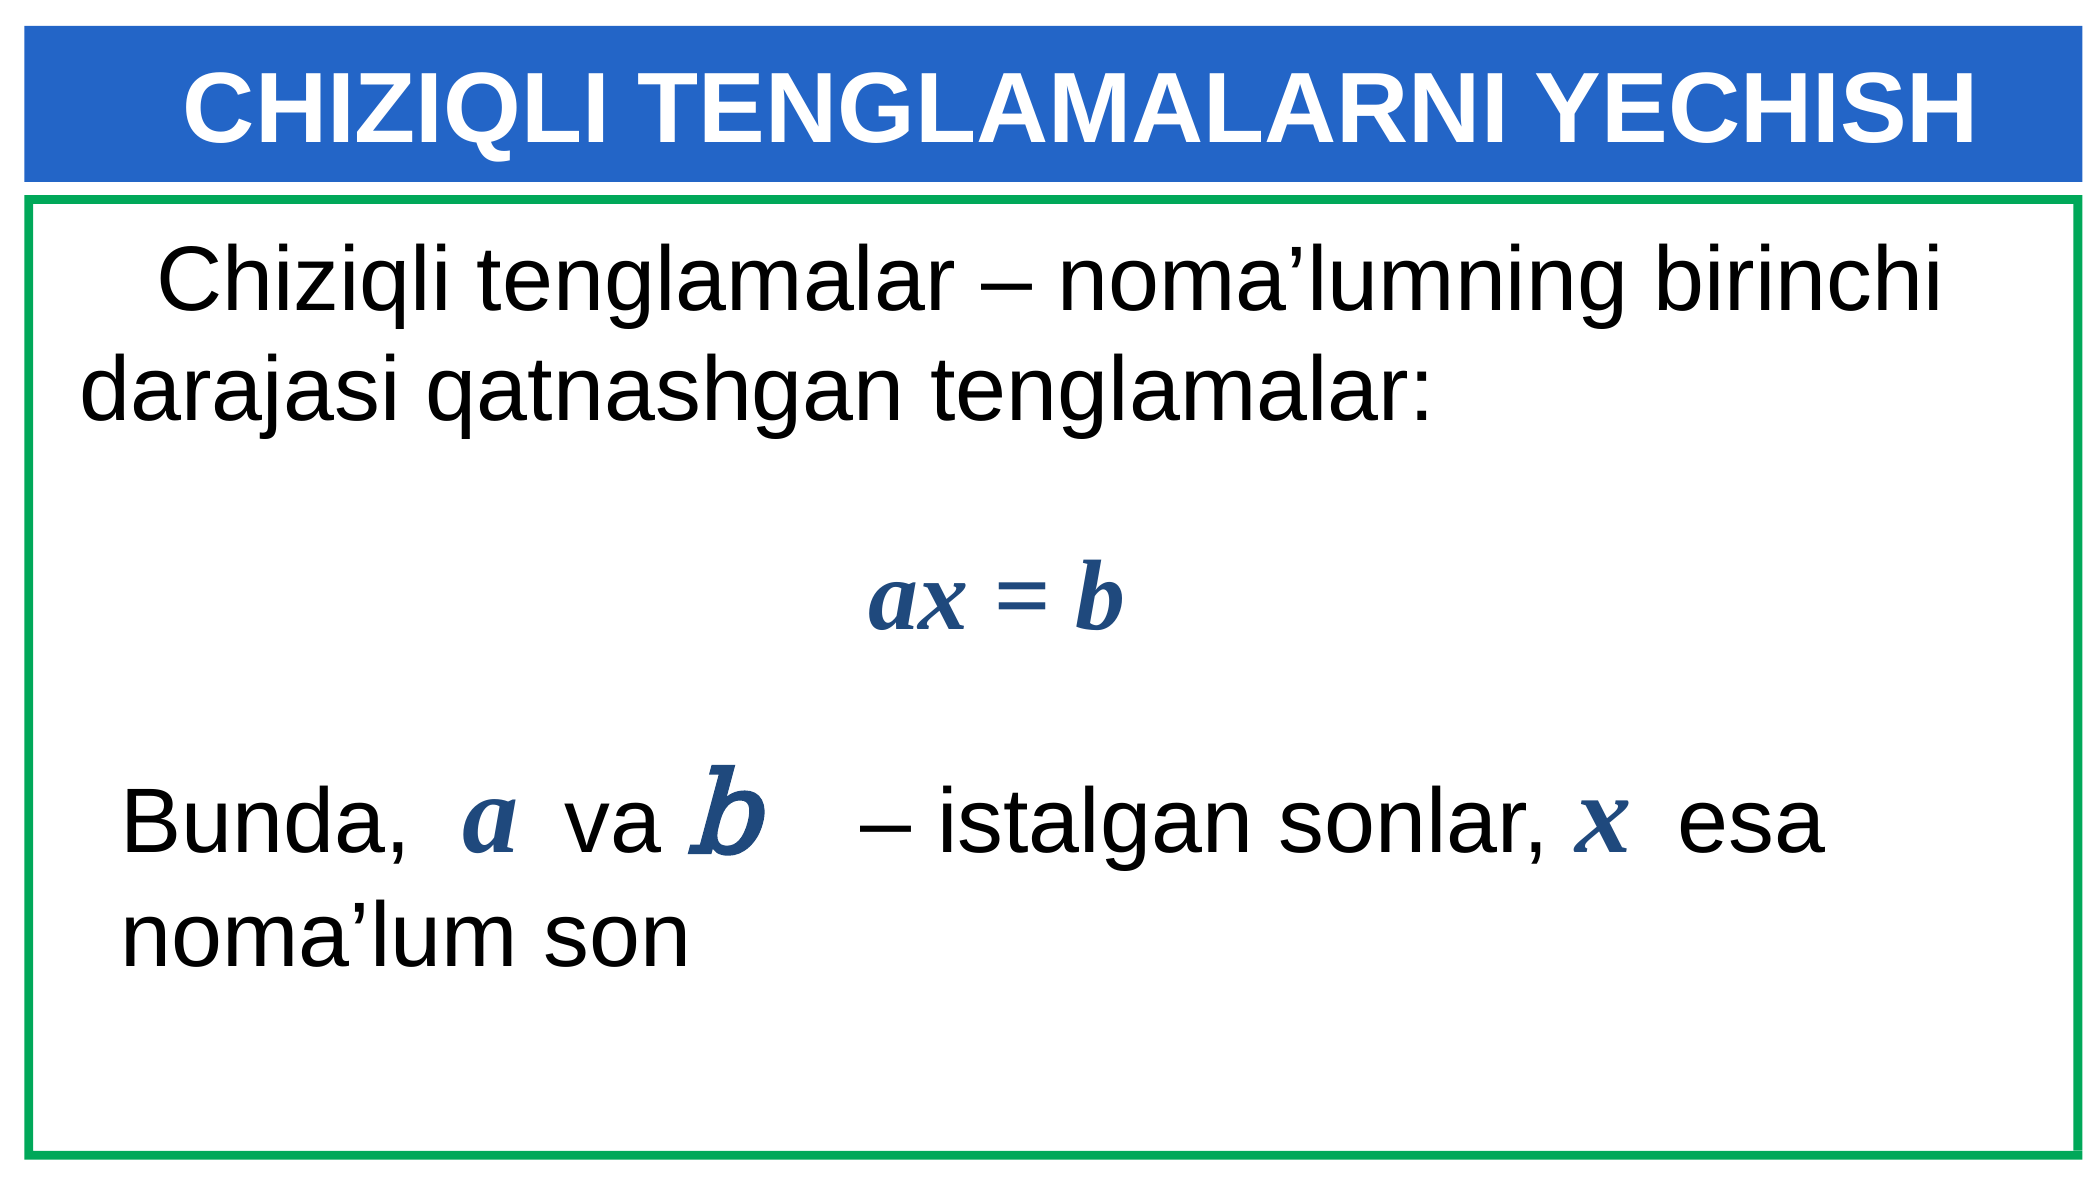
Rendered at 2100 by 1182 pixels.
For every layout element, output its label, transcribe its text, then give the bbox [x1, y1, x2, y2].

text_box Chiziqli tenglamalar – noma’lumning birinchi darajasi qatnashgan tenglamalar: [64, 211, 2038, 447]
text_box CHIZIQLI TENGLAMALARNI YECHISH [105, 22, 2100, 173]
text_box Bunda, a va b – istalgan sonlar, x esa noma’lum son [105, 732, 2043, 993]
text_box ax = b [830, 522, 1272, 658]
